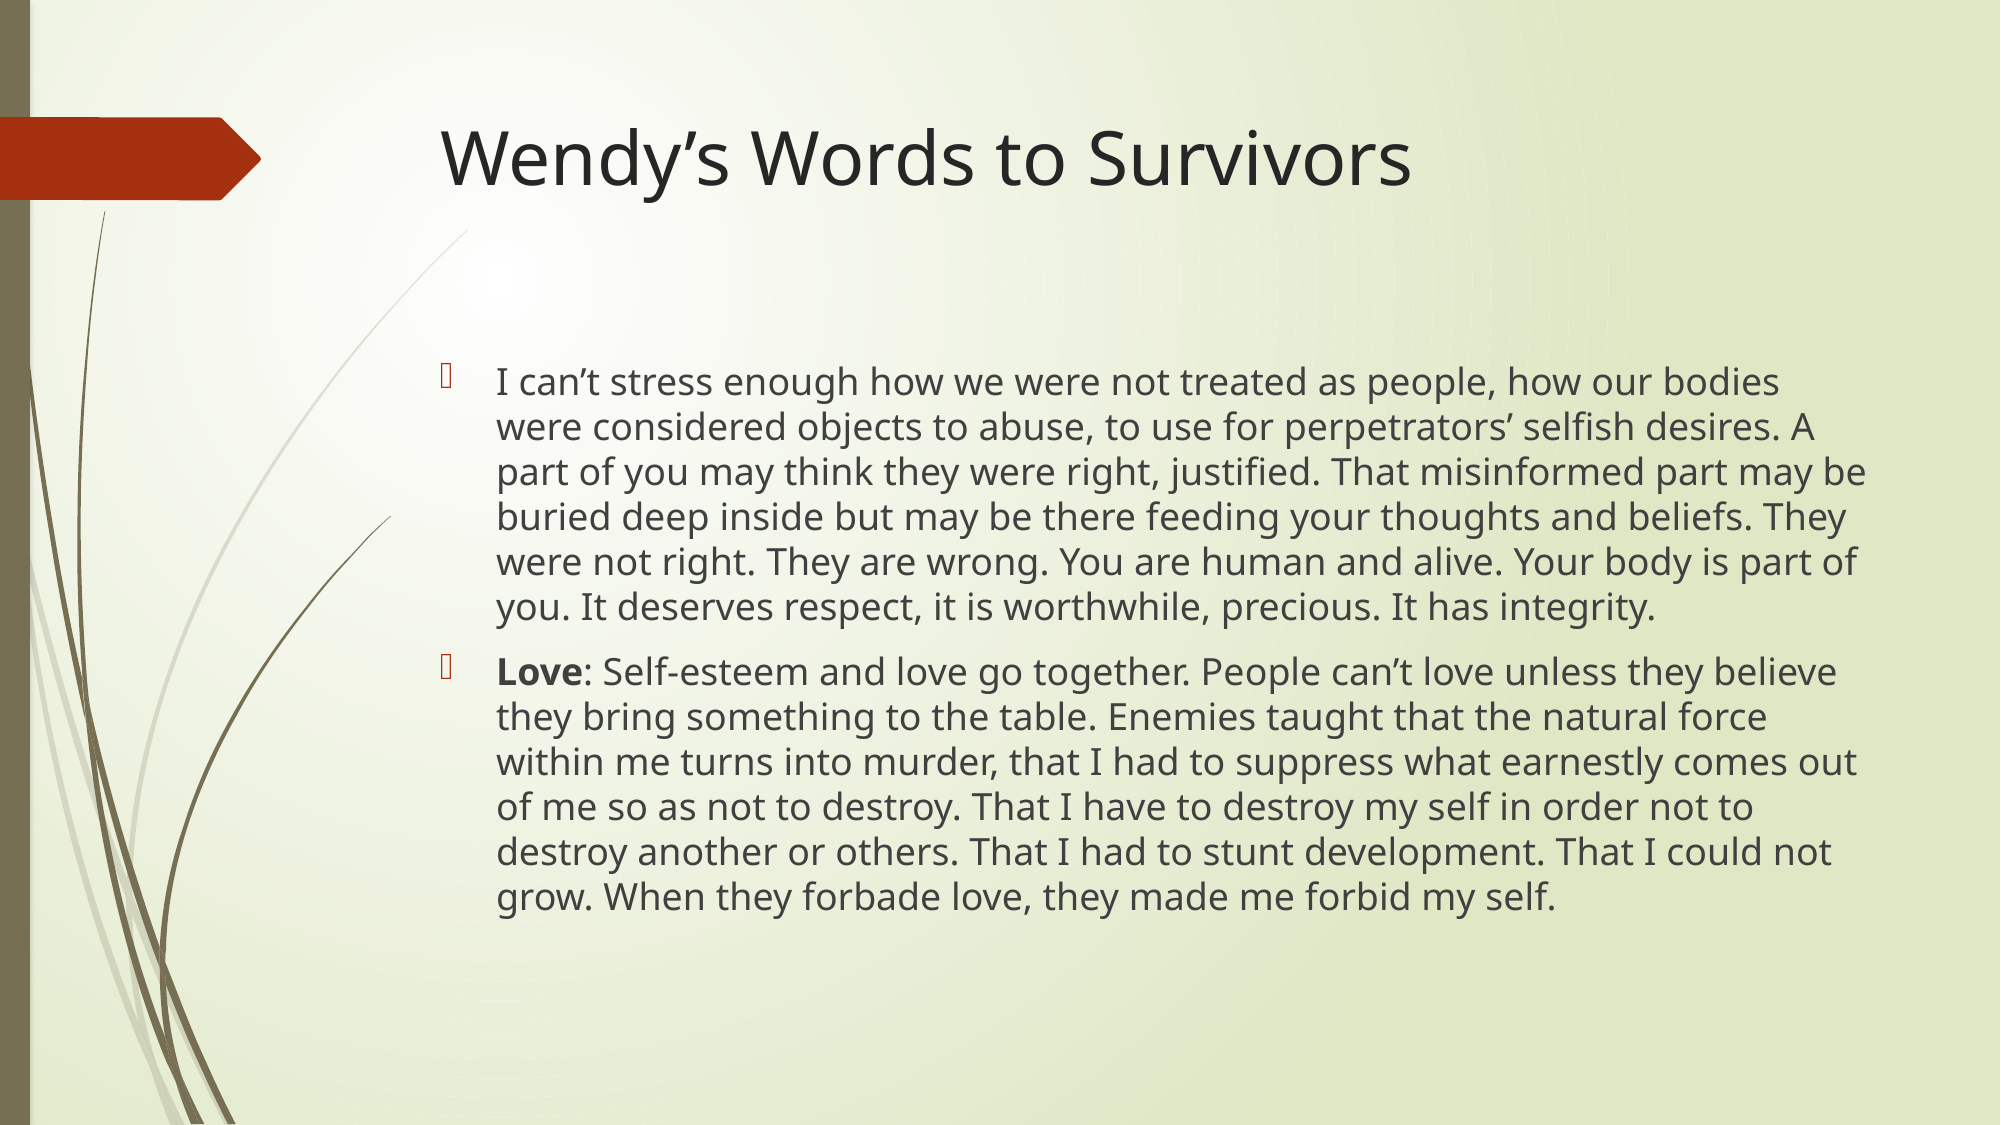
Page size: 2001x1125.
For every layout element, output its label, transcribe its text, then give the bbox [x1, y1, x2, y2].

list I can’t stress enough how we were not treated as people, how our bodies were considered objects to abuse, to use for perpetrators’ selfish desires. A part of you may think they were right, justified. That misinformed part may be buried deep inside but may be there feeding your thoughts and beliefs. They were not right. They are wrong. You are human and alive. Your body is part of you. It deserves respect, it is worthwhile, precious. It has integrity. Love: Self-esteem and love go together. People can’t love unless they believe they bring something to the table. Enemies taught that the natural force within me turns into murder, that I had to suppress what earnestly comes out of me so as not to destroy. That I have to destroy my self in order not to destroy another or others. That I had to stunt development. That I could not grow. When they forbade love, they made me forbid my self. [424, 350, 1888, 970]
title Wendy’s Words to Survivors [425, 102, 1888, 313]
